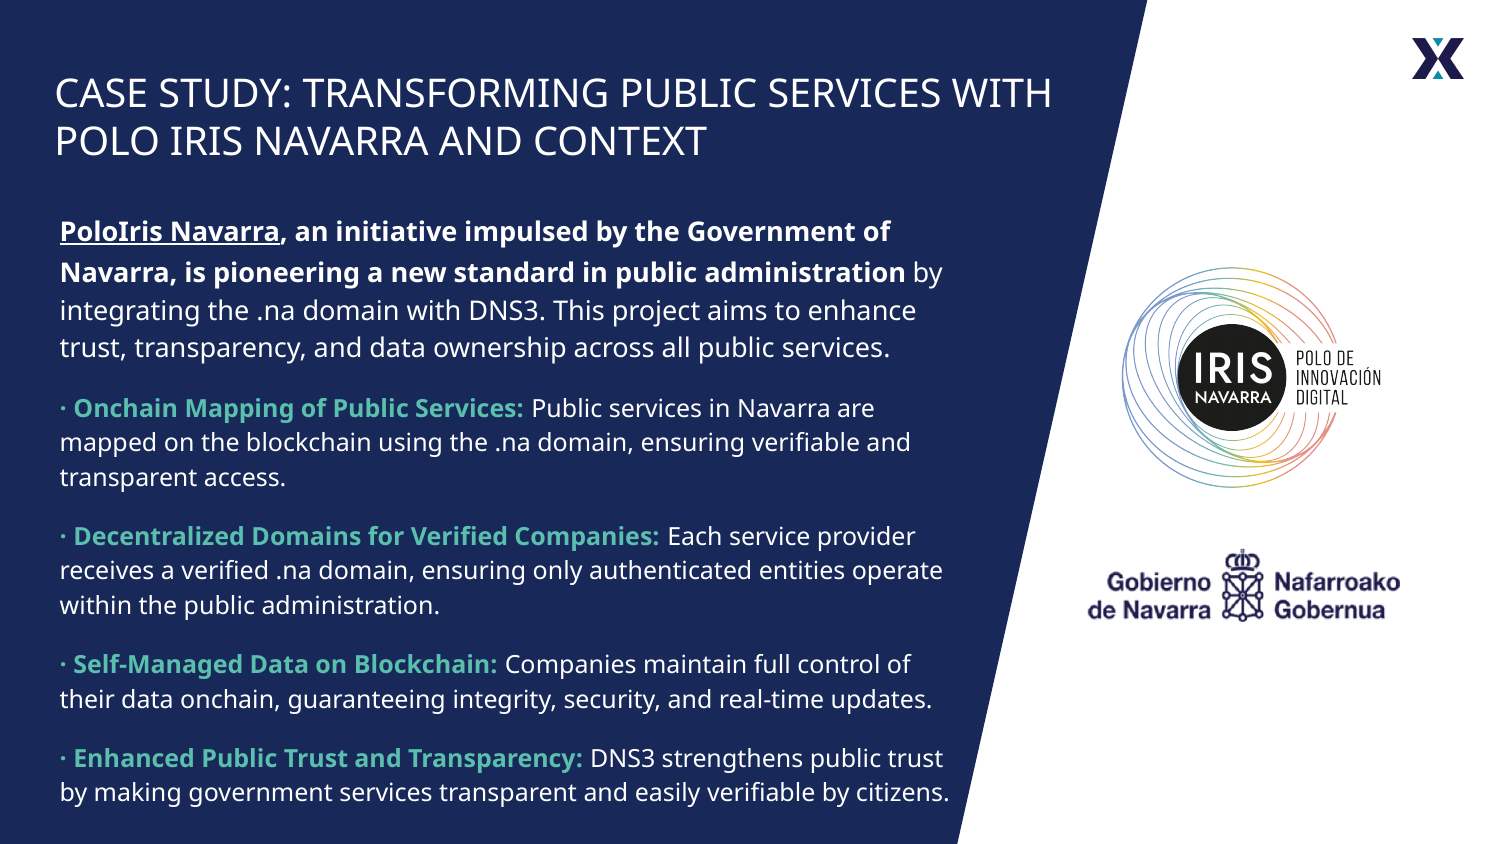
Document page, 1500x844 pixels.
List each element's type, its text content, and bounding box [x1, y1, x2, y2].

text_box CASE STUDY: TRANSFORMING PUBLIC SERVICES WITH POLO IRIS NAVARRA AND CONTEXT [43, 56, 1134, 175]
picture [1120, 264, 1385, 492]
picture [1081, 545, 1424, 625]
picture [1412, 38, 1464, 79]
text_box [0, 0, 1148, 844]
text_box PoloIris Navarra, an initiative impulsed by the Government of Navarra, is pioneering a new standard in public administration by integrating the .na domain with DNS3. This project aims to enhance trust, transparency, and data ownership across all public services. · Onchain Mapping of Public Services: Public services in Navarra are mapped on the blockchain using the .na domain, ensuring verifiable and transparent access. · Decentralized Domains for Verified Companies: Each service provider receives a verified .na domain, ensuring only authenticated entities operate within the public administration. · Self-Managed Data on Blockchain: Companies maintain full control of their data onchain, guaranteeing integrity, security, and real-time updates. · Enhanced Public Trust and Transparency: DNS3 strengthens public trust by making government services transparent and easily verifiable by citizens. [44, 193, 976, 844]
